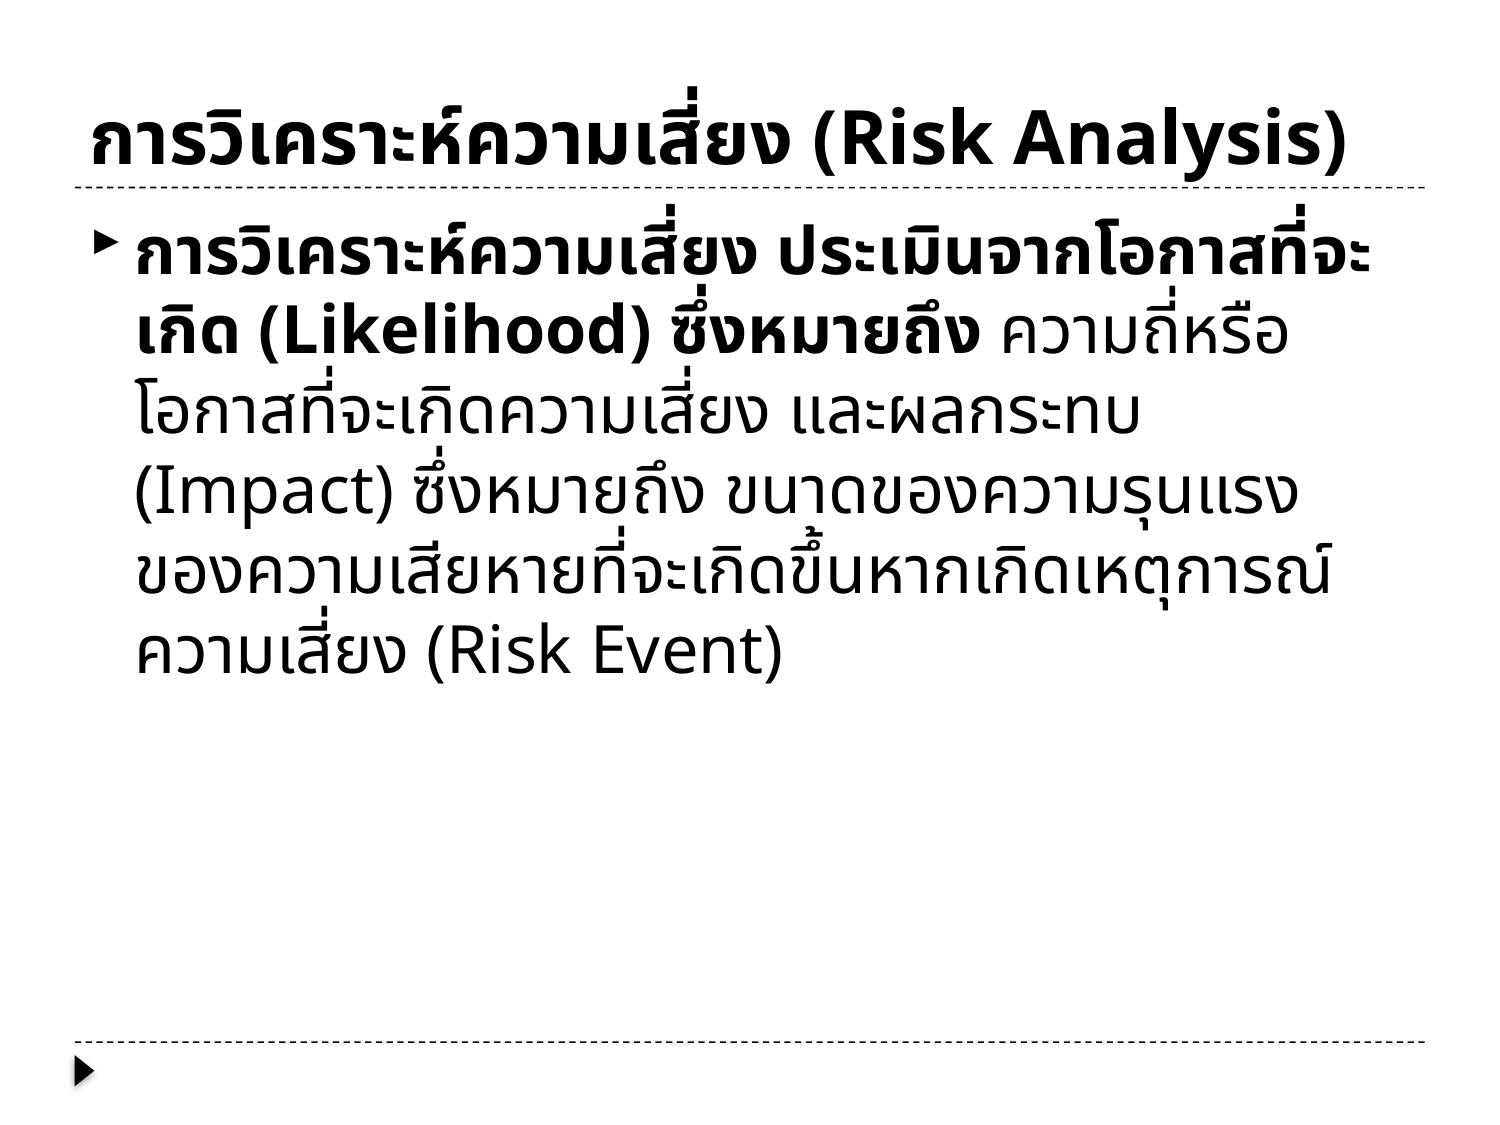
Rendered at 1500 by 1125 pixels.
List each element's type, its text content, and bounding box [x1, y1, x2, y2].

list การวิเคราะห์ความเสี่ยง ประเมินจากโอกาสที่จะเกิด (Likelihood) ซึ่งหมายถึง ความถี่หรือโอกาสที่จะเกิดความเสี่ยง และผลกระทบ (Impact) ซึ่งหมายถึง ขนาดของความรุนแรงของความเสียหายที่จะเกิดขึ้นหากเกิดเหตุการณ์ความเสี่ยง (Risk Event) [75, 200, 1425, 1010]
title การวิเคราะห์ความเสี่ยง (Risk Analysis) [75, 24, 1425, 188]
